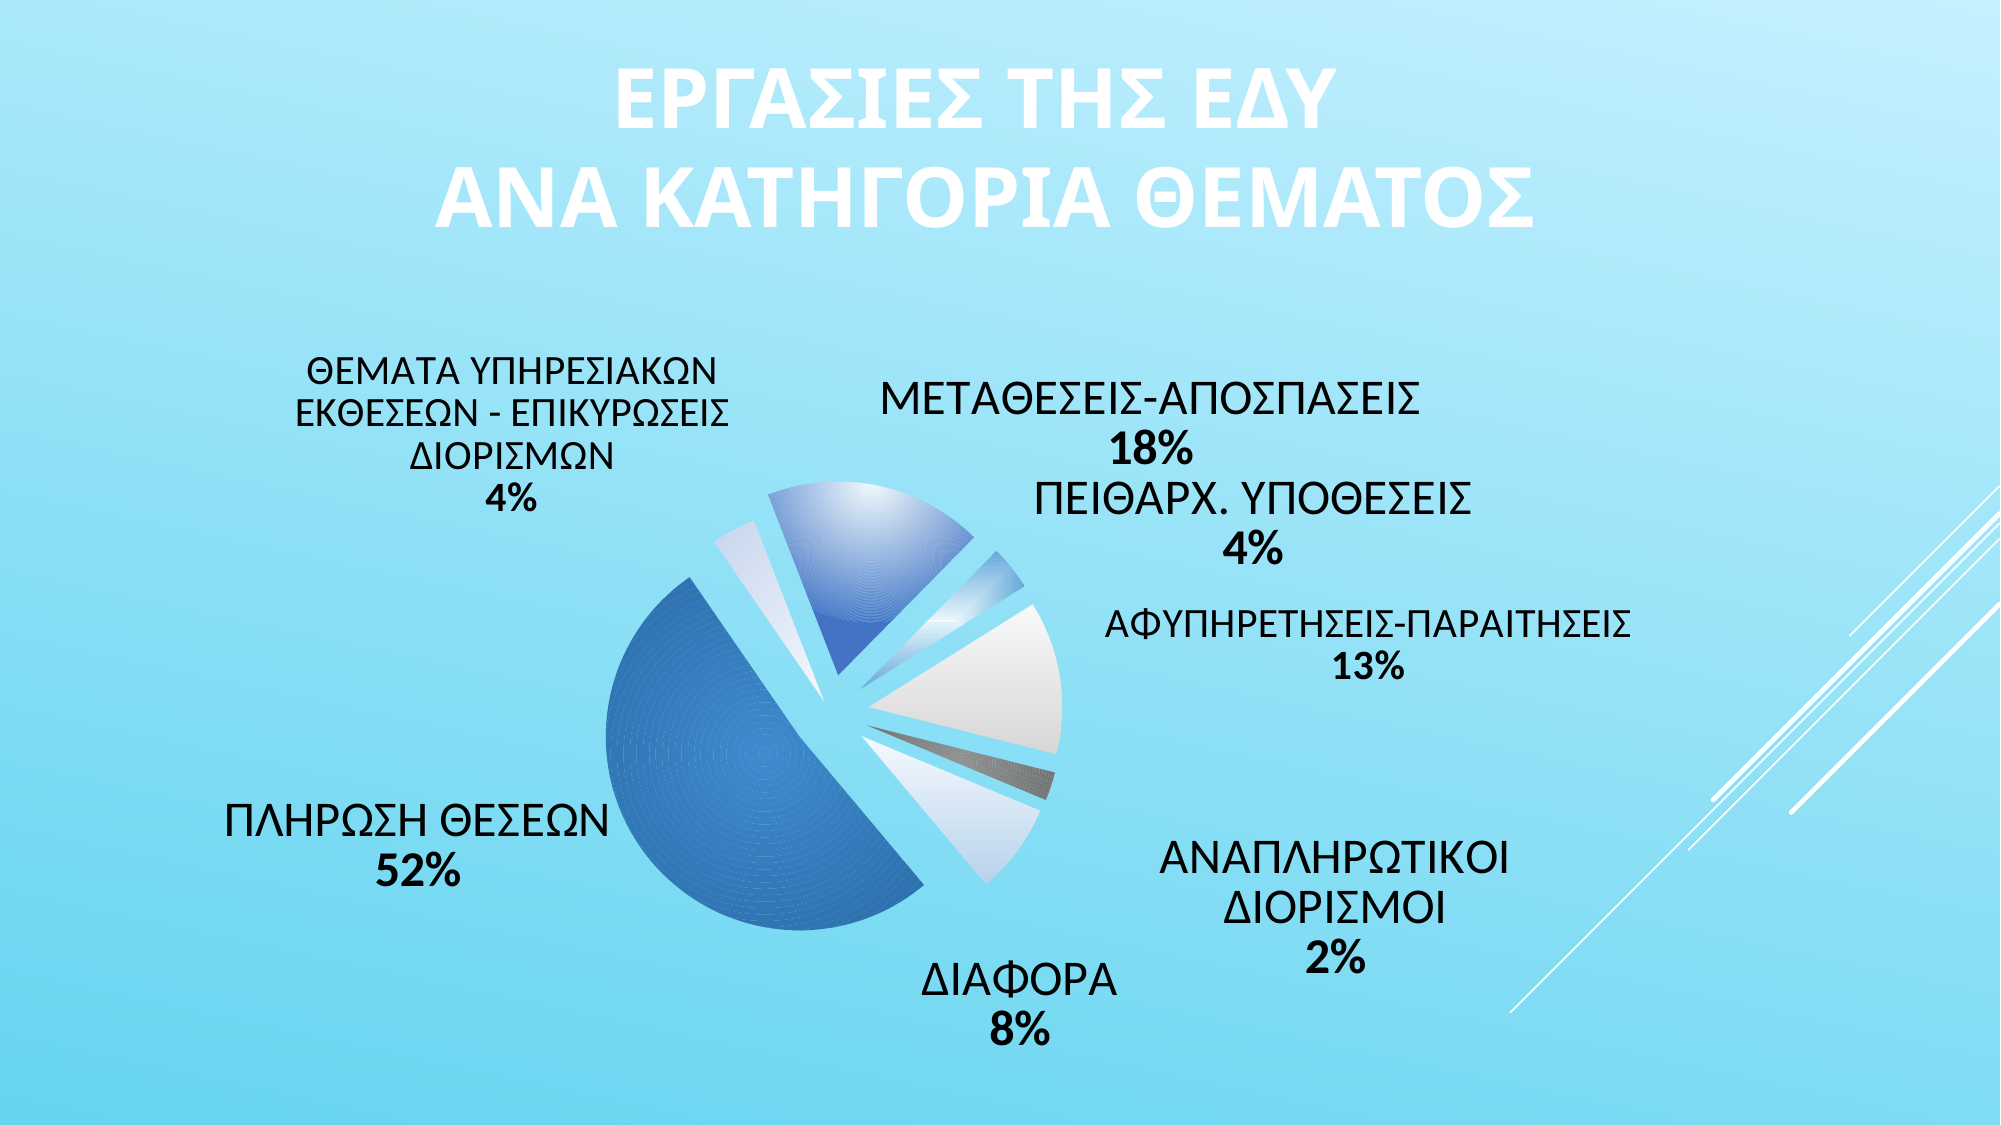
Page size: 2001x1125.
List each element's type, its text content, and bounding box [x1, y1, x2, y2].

chart [163, 299, 1928, 1061]
title ΕΡΓΑΣΙΕΣ ΤΗΣ ΕΔΥ ΑΝΑ ΚΑΤΗΓΟΡΙΑ ΘΕΜΑΤΟΣ [176, 21, 1795, 269]
